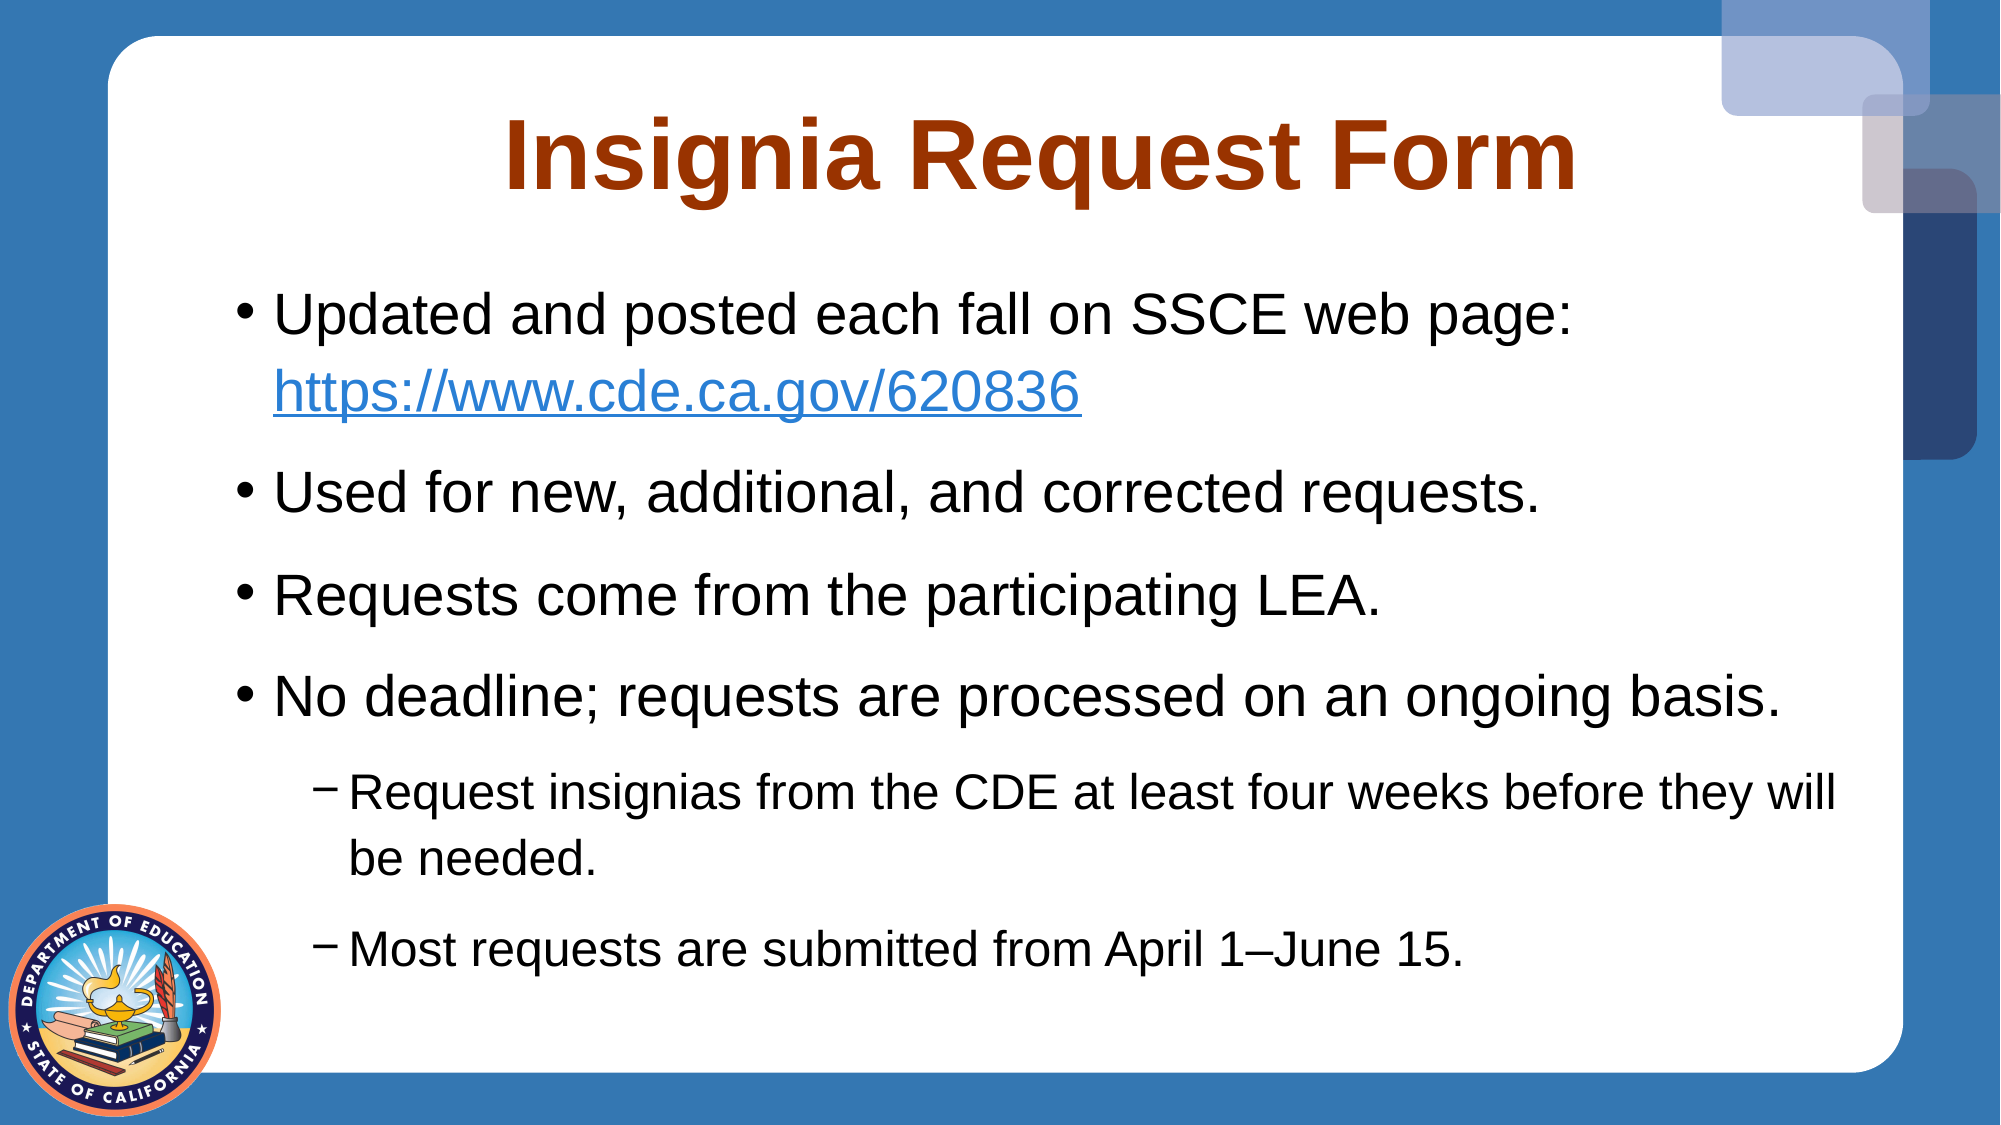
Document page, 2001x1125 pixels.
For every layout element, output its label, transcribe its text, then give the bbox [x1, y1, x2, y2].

picture [8, 904, 221, 1117]
list Updated and posted each fall on SSCE web page: https://www.cde.ca.gov/620836 Used for new, additional, and corrected requests. Requests come from the participating LEA. No deadline; requests are processed on an ongoing basis. Request insignias from the CDE at least four weeks before they will be needed. Most requests are submitted from April 1–June 15. [220, 261, 1863, 952]
title Insignia Request Form [220, 59, 1863, 255]
